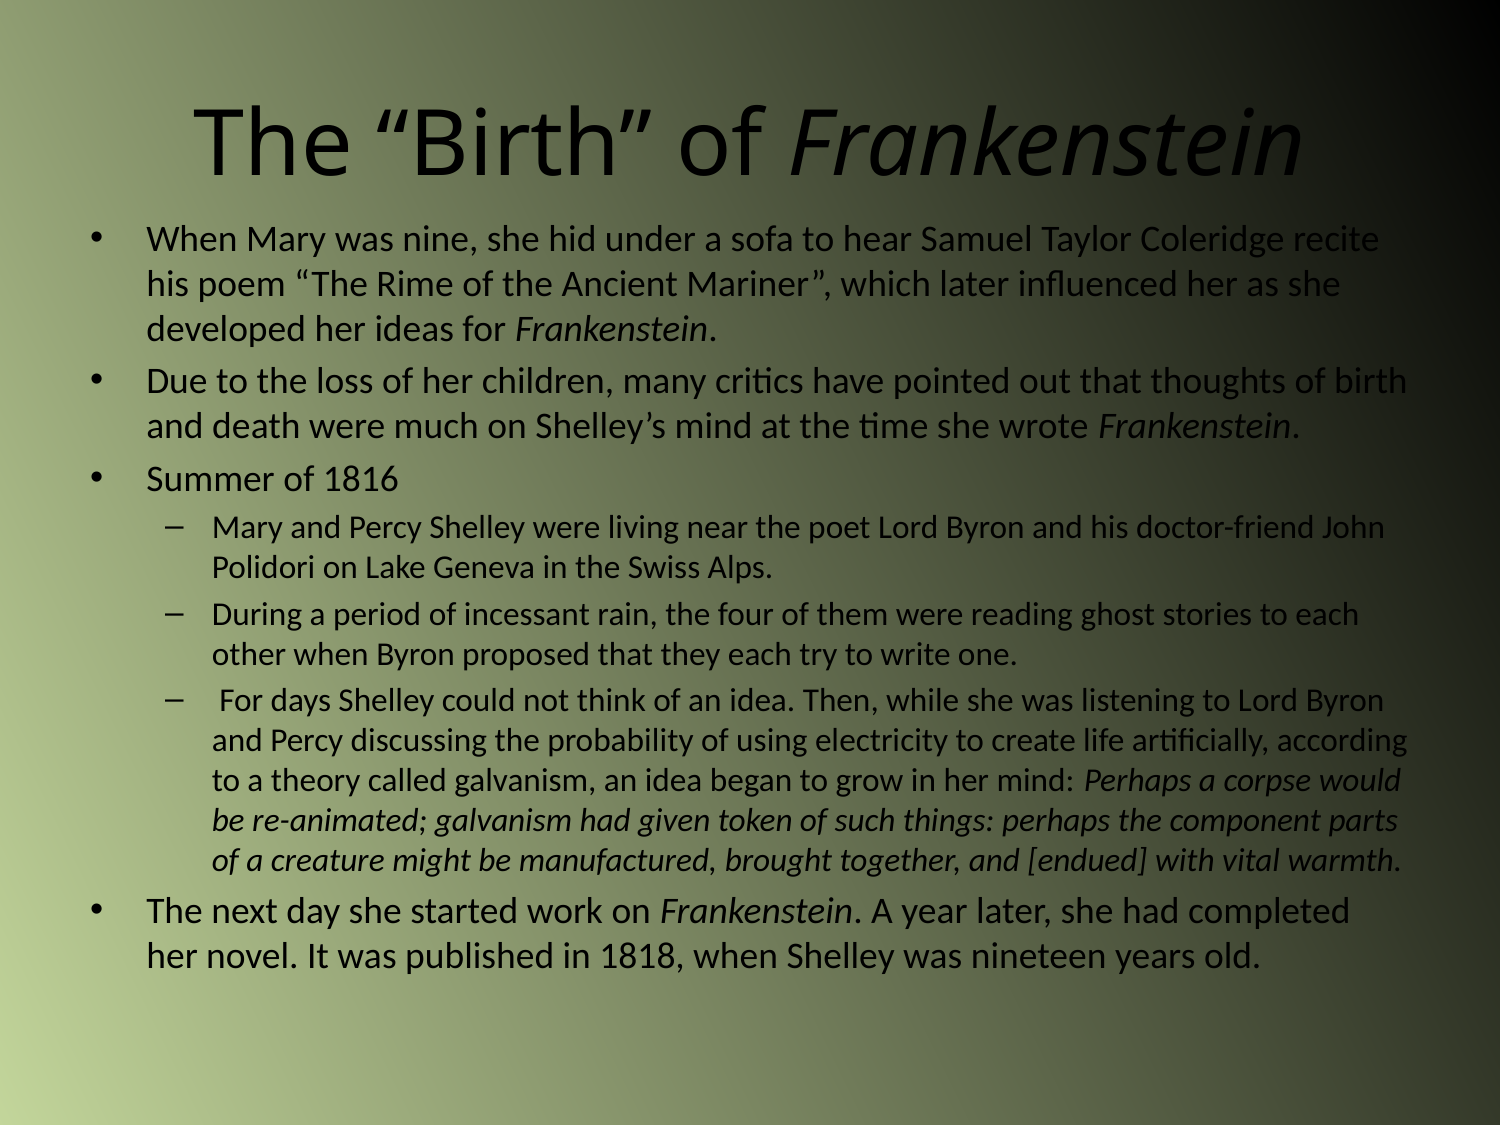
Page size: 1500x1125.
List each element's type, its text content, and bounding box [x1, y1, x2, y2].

title The “Birth” of Frankenstein [75, 45, 1425, 206]
list When Mary was nine, she hid under a sofa to hear Samuel Taylor Coleridge recite his poem “The Rime of the Ancient Mariner”, which later influenced her as she developed her ideas for Frankenstein. Due to the loss of her children, many critics have pointed out that thoughts of birth and death were much on Shelley’s mind at the time she wrote Frankenstein. Summer of 1816 Mary and Percy Shelley were living near the poet Lord Byron and his doctor-friend John Polidori on Lake Geneva in the Swiss Alps. During a period of incessant rain, the four of them were reading ghost stories to each other when Byron proposed that they each try to write one. For days Shelley could not think of an idea. Then, while she was listening to Lord Byron and Percy discussing the probability of using electricity to create life artificially, according to a theory called galvanism, an idea began to grow in her mind: Perhaps a corpse would be re-animated; galvanism had given token of such things: perhaps the component parts of a creature might be manufactured, brought together, and [endued] with vital warmth. The next day she started work on Frankenstein. A year later, she had completed her novel. It was published in 1818, when Shelley was nineteen years old. [75, 206, 1425, 1036]
